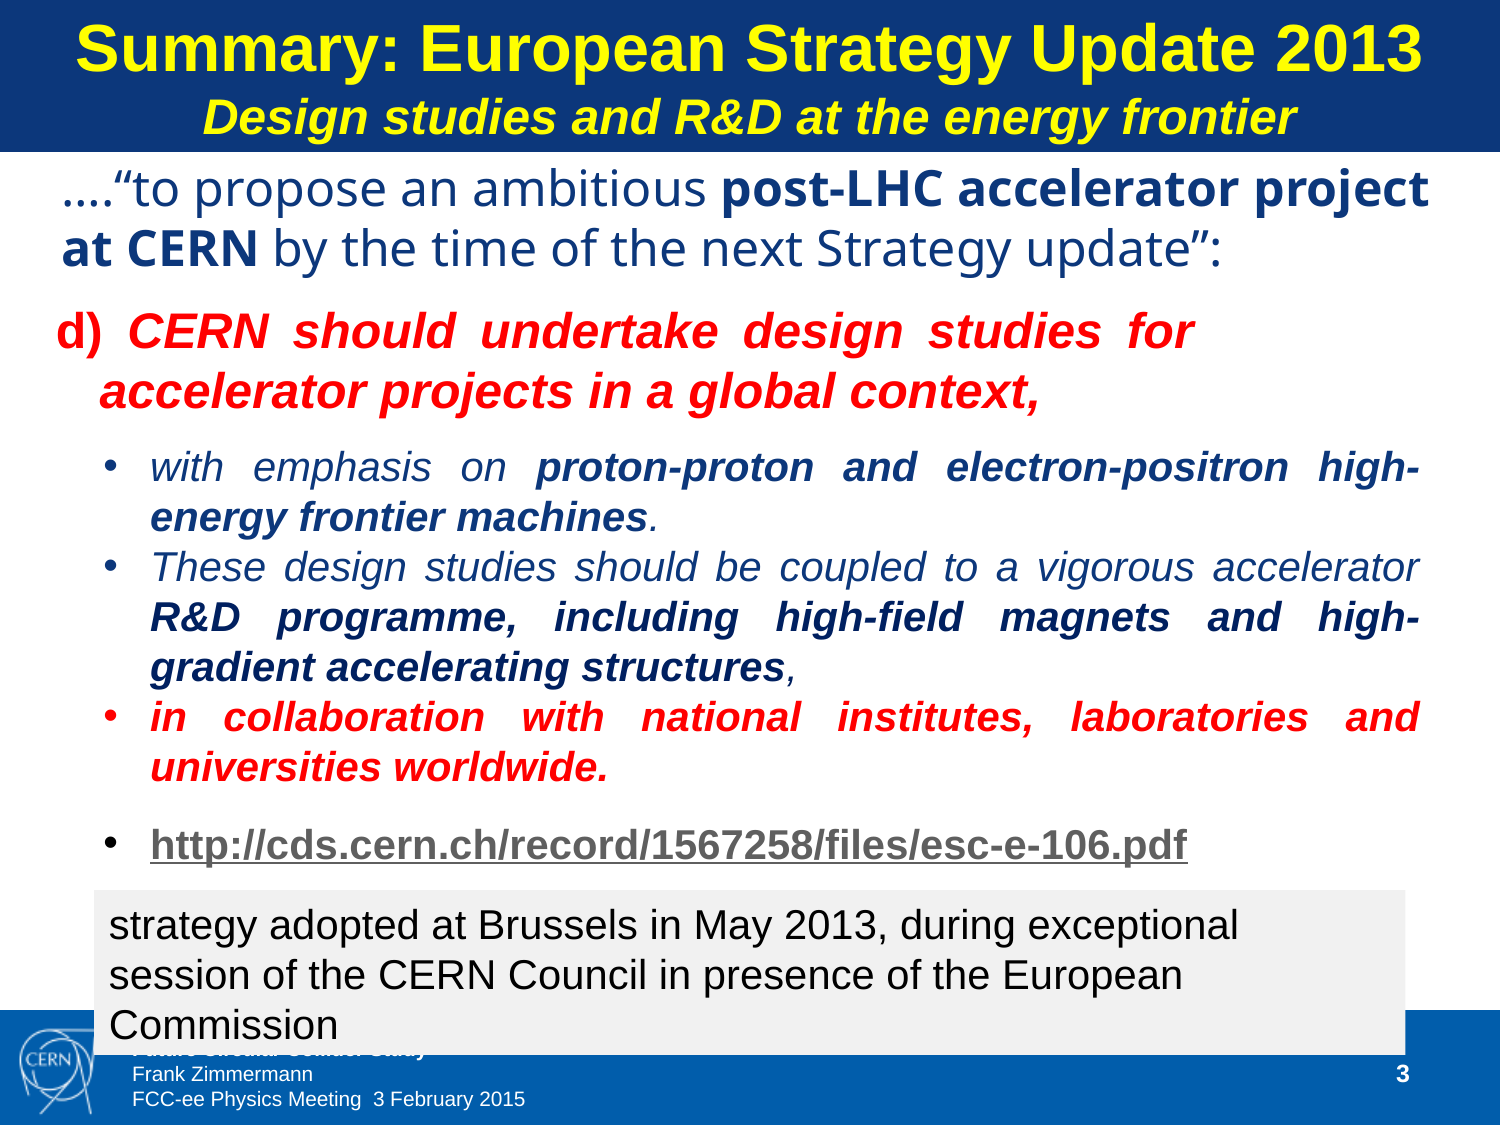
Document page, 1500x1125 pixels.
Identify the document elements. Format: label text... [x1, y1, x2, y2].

text_box d) CERN should undertake design studies for accelerator projects in a global context, [41, 290, 1306, 426]
text_box strategy adopted at Brussels in May 2013, during exceptional session of the CERN Council in presence of the European Commission [94, 890, 1406, 1055]
text_box Summary: European Strategy Update 2013 Design studies and R&D at the energy frontier [0, 0, 1500, 152]
text_box ….“to propose an ambitious post-LHC accelerator project at CERN by the time of the next Strategy update”: [46, 152, 1449, 284]
text_box with emphasis on proton-proton and electron-positron high-energy frontier machines. These design studies should be coupled to a vigorous accelerator R&D programme, including high-field magnets and high-gradient accelerating structures, in collaboration with national institutes, laboratories and universities worldwide. http://cds.cern.ch/record/1567258/files/esc-e-106.pdf [88, 432, 1436, 875]
